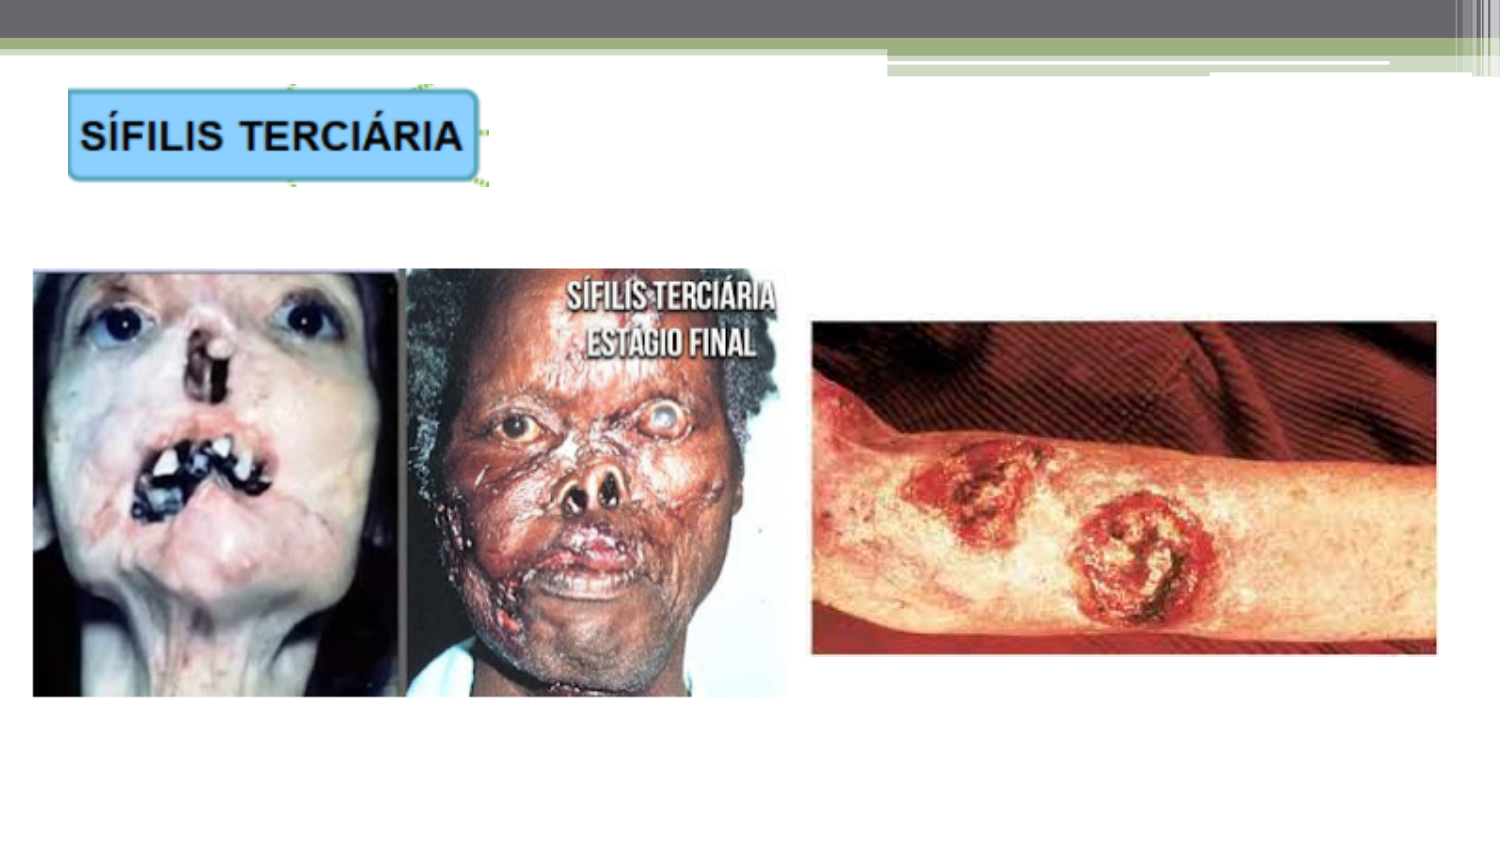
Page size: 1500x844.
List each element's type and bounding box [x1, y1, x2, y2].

picture [68, 84, 489, 187]
picture [805, 313, 1440, 657]
picture [24, 267, 788, 704]
